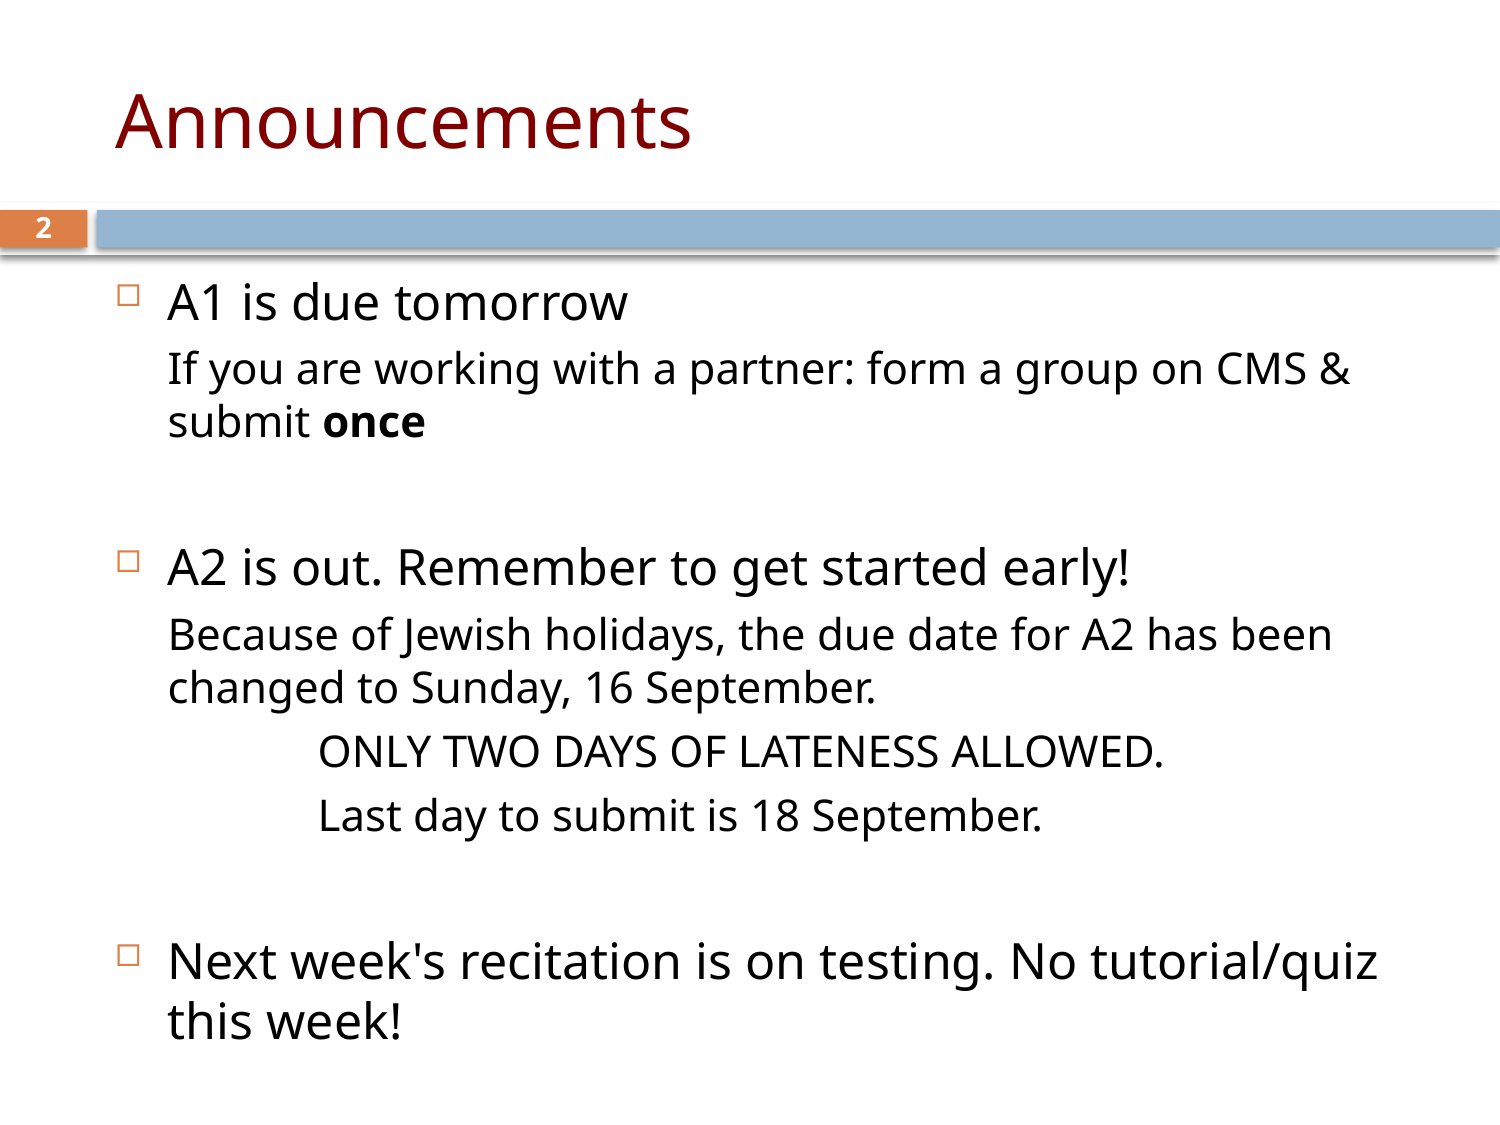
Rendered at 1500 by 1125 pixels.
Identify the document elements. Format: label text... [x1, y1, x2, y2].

slide_number 2 [0, 208, 88, 249]
list A1 is due tomorrow If you are working with a partner: form a group on CMS & submit once A2 is out. Remember to get started early! Because of Jewish holidays, the due date for A2 has been changed to Sunday, 16 September. ONLY TWO DAYS OF LATENESS ALLOWED. Last day to submit is 18 September. Next week's recitation is on testing. No tutorial/quiz this week! [100, 262, 1463, 1063]
title Announcements [100, 37, 1438, 200]
